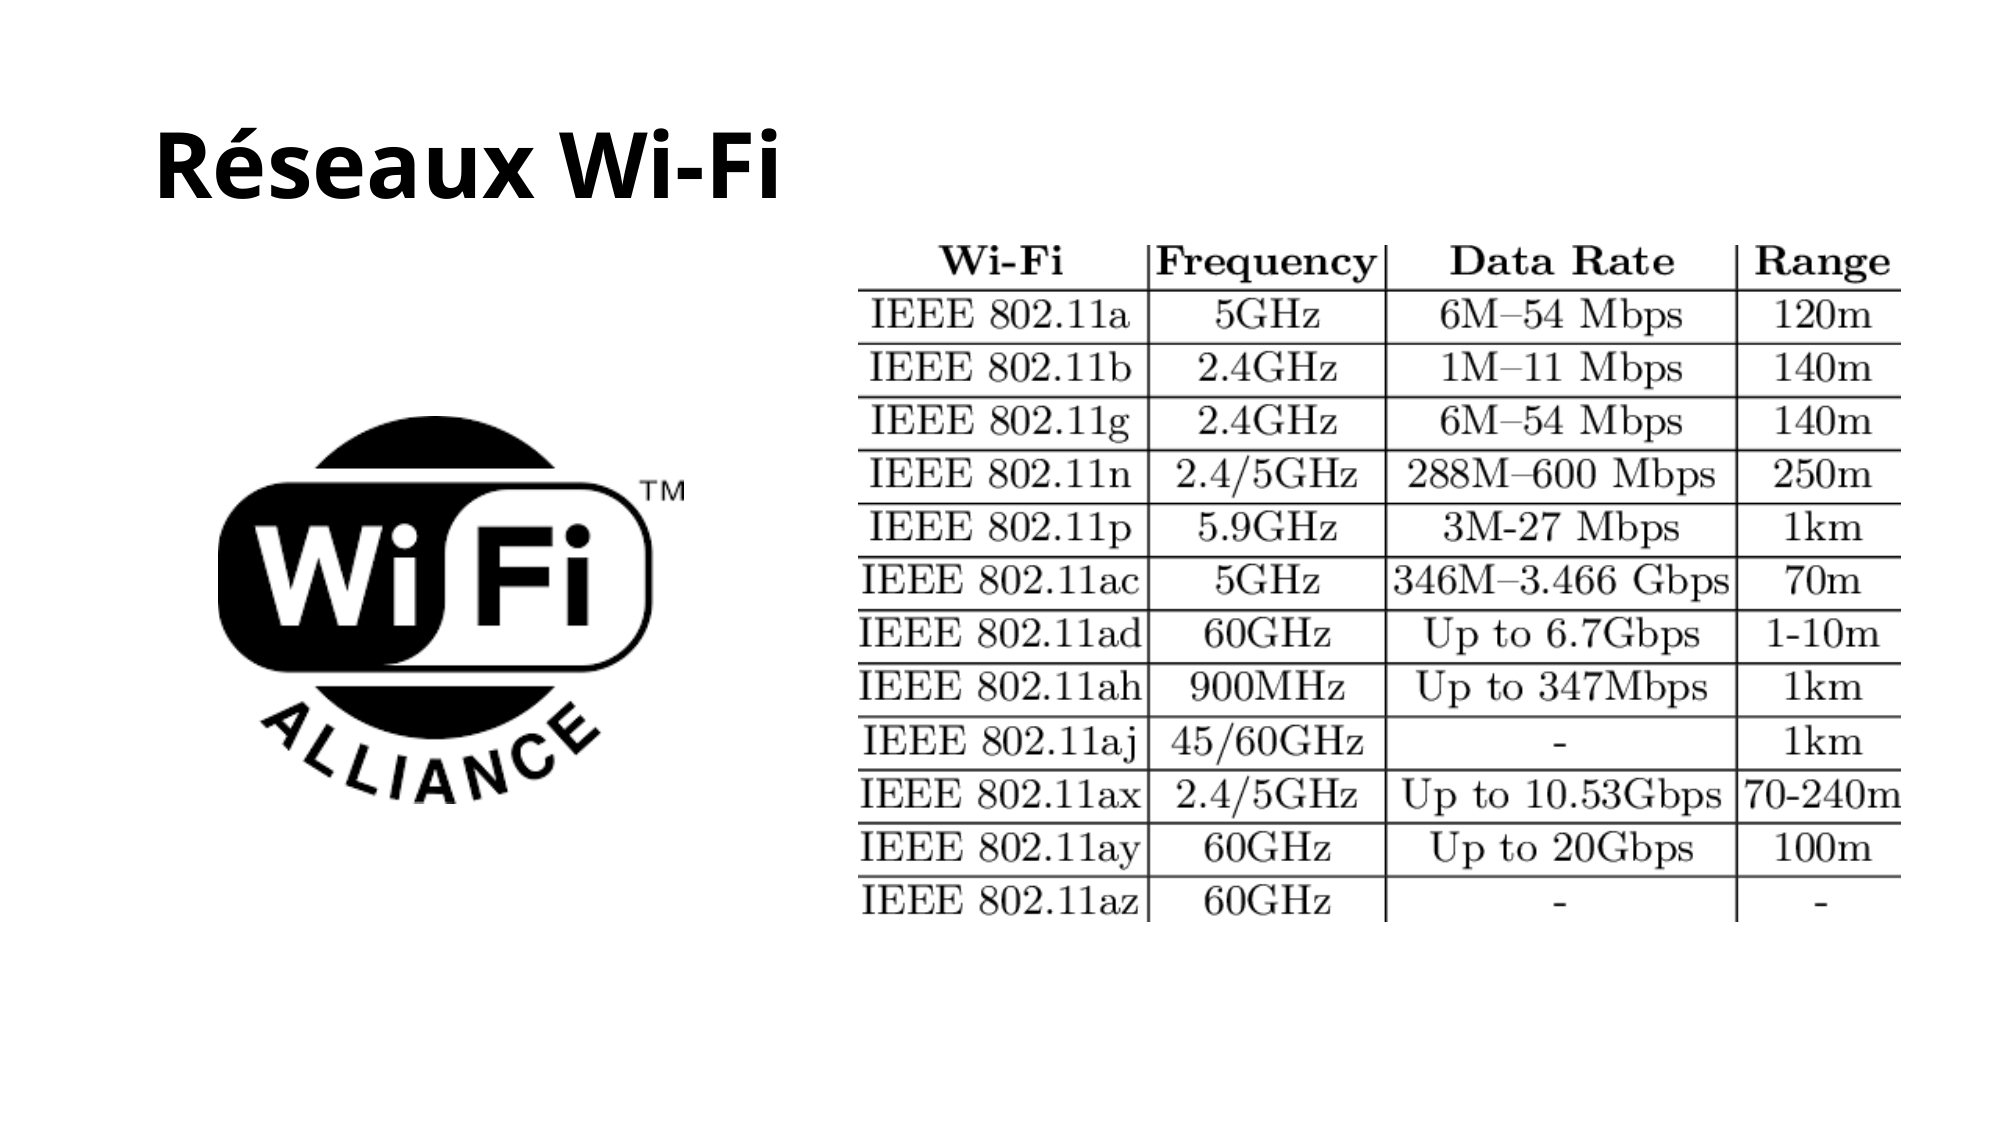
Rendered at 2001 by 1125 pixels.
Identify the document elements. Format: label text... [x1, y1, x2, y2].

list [218, 416, 684, 804]
picture [858, 245, 1901, 922]
title Réseaux Wi-Fi [137, 59, 1863, 278]
